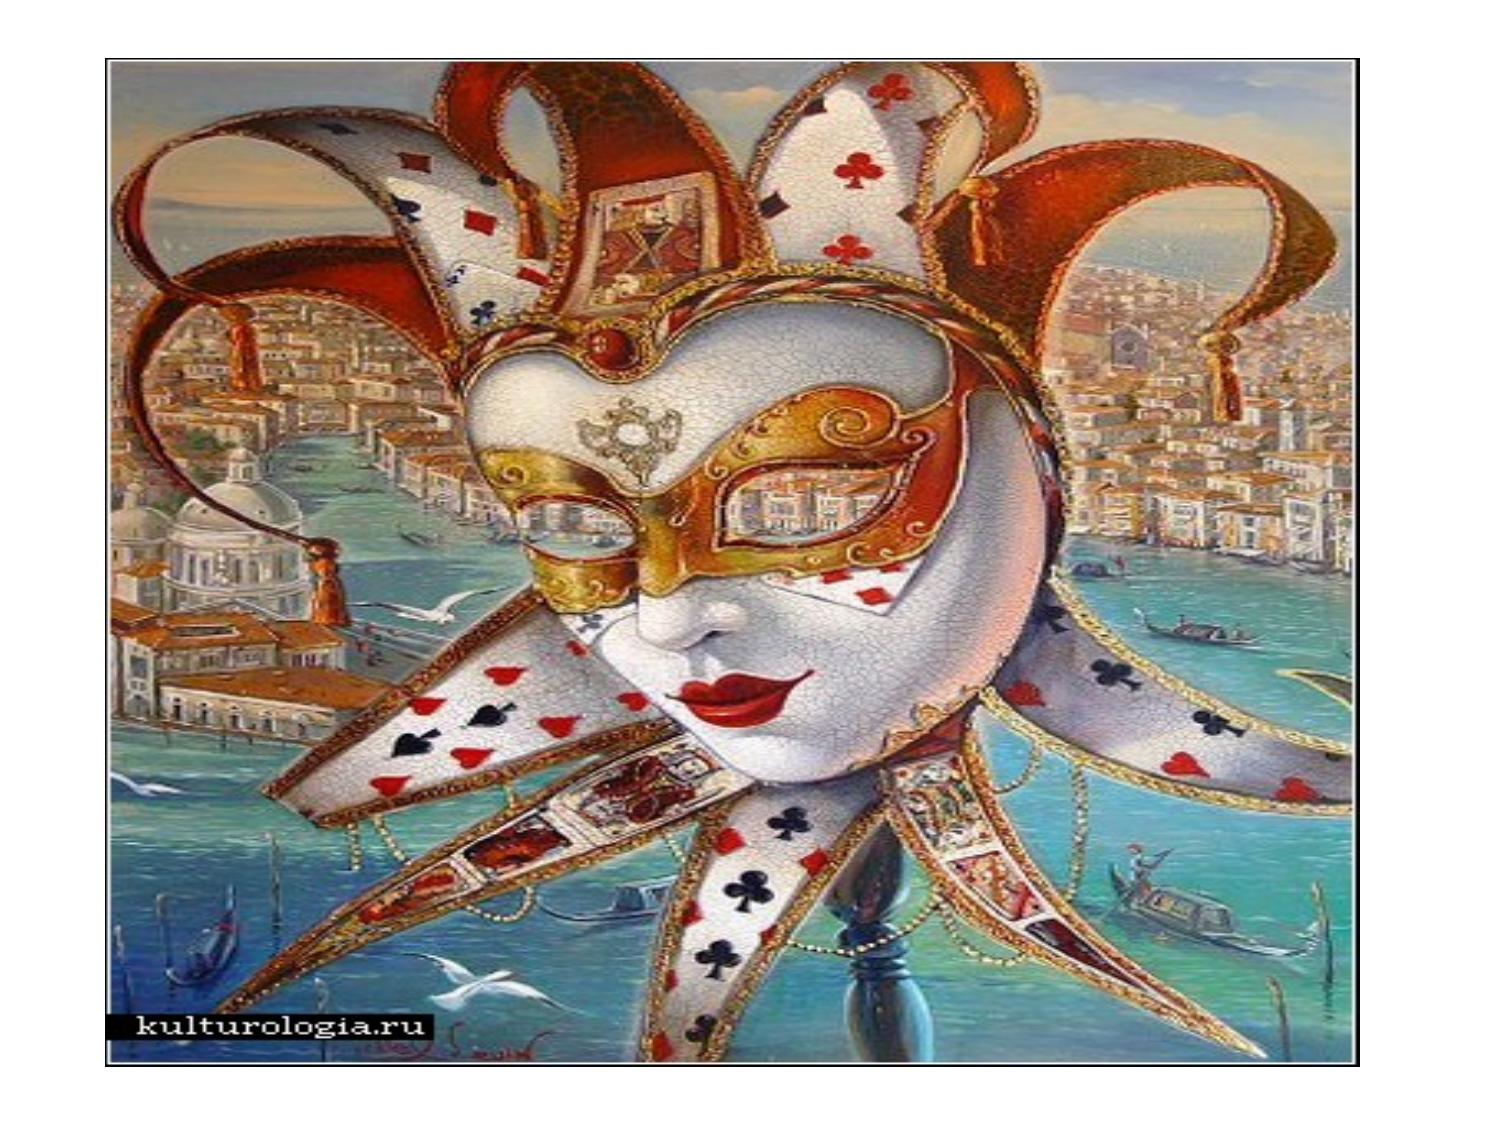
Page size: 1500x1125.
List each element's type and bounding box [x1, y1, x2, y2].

picture [105, 58, 1360, 1067]
